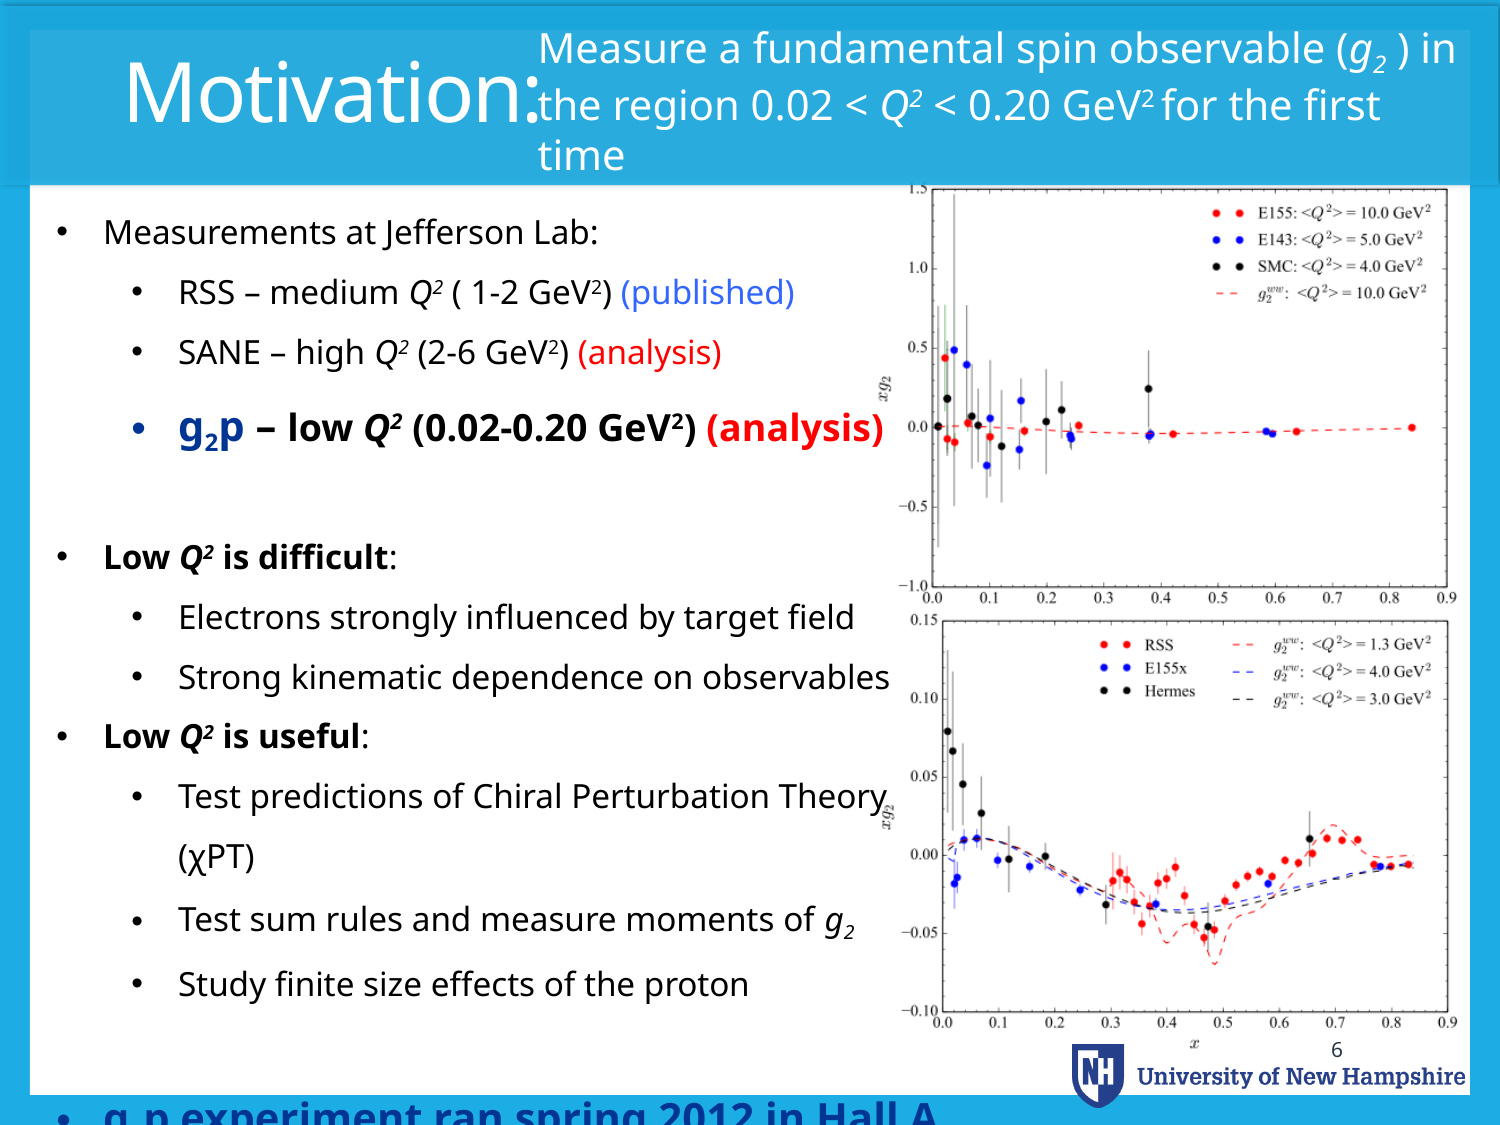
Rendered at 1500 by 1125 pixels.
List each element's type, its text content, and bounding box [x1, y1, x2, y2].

text_box Measurements at Jefferson Lab: RSS – medium Q2 ( 1-2 GeV2) (published) SANE – high Q2 (2-6 GeV2) (analysis) g2p – low Q2 (0.02-0.20 GeV2) (analysis) Low Q2 is difficult: Electrons strongly influenced by target field Strong kinematic dependence on observables Low Q2 is useful: Test predictions of Chiral Perturbation Theory (χPT) Test sum rules and measure moments of g2 Study finite size effects of the proton g2p experiment ran spring 2012 in Hall A [48, 144, 954, 1125]
text_box Measure a fundamental spin observable (g2 ) in the region 0.02 < Q2 < 0.20 GeV2 for the first time [537, 21, 1465, 173]
title Motivation: [27, 36, 537, 156]
picture [867, 173, 1466, 1109]
text_box [0, 6, 1499, 186]
